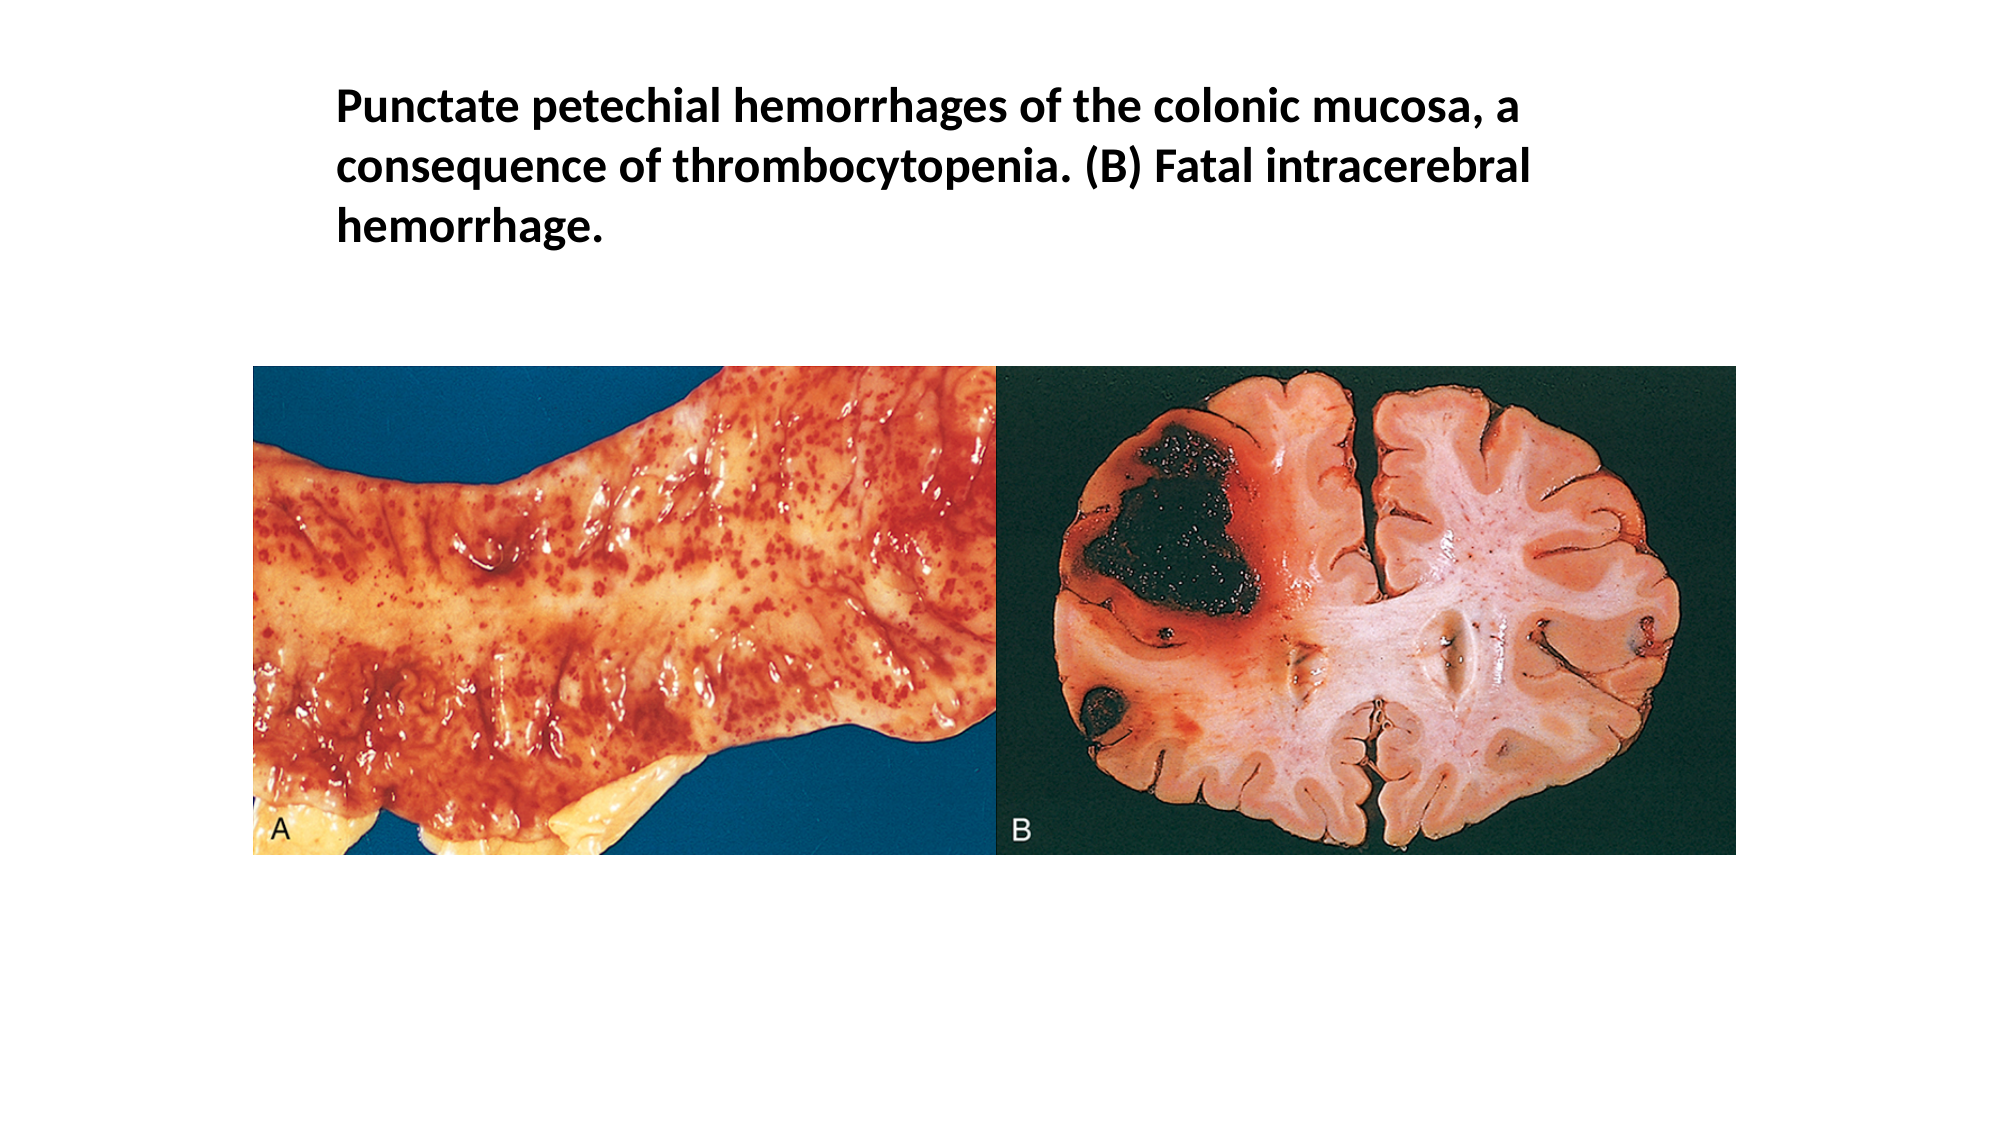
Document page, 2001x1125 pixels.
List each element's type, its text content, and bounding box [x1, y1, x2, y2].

picture [253, 366, 1736, 856]
text_box Punctate petechial hemorrhages of the colonic mucosa, a consequence of thrombocytopenia. (B) Fatal intracerebral hemorrhage. [321, 65, 1692, 261]
